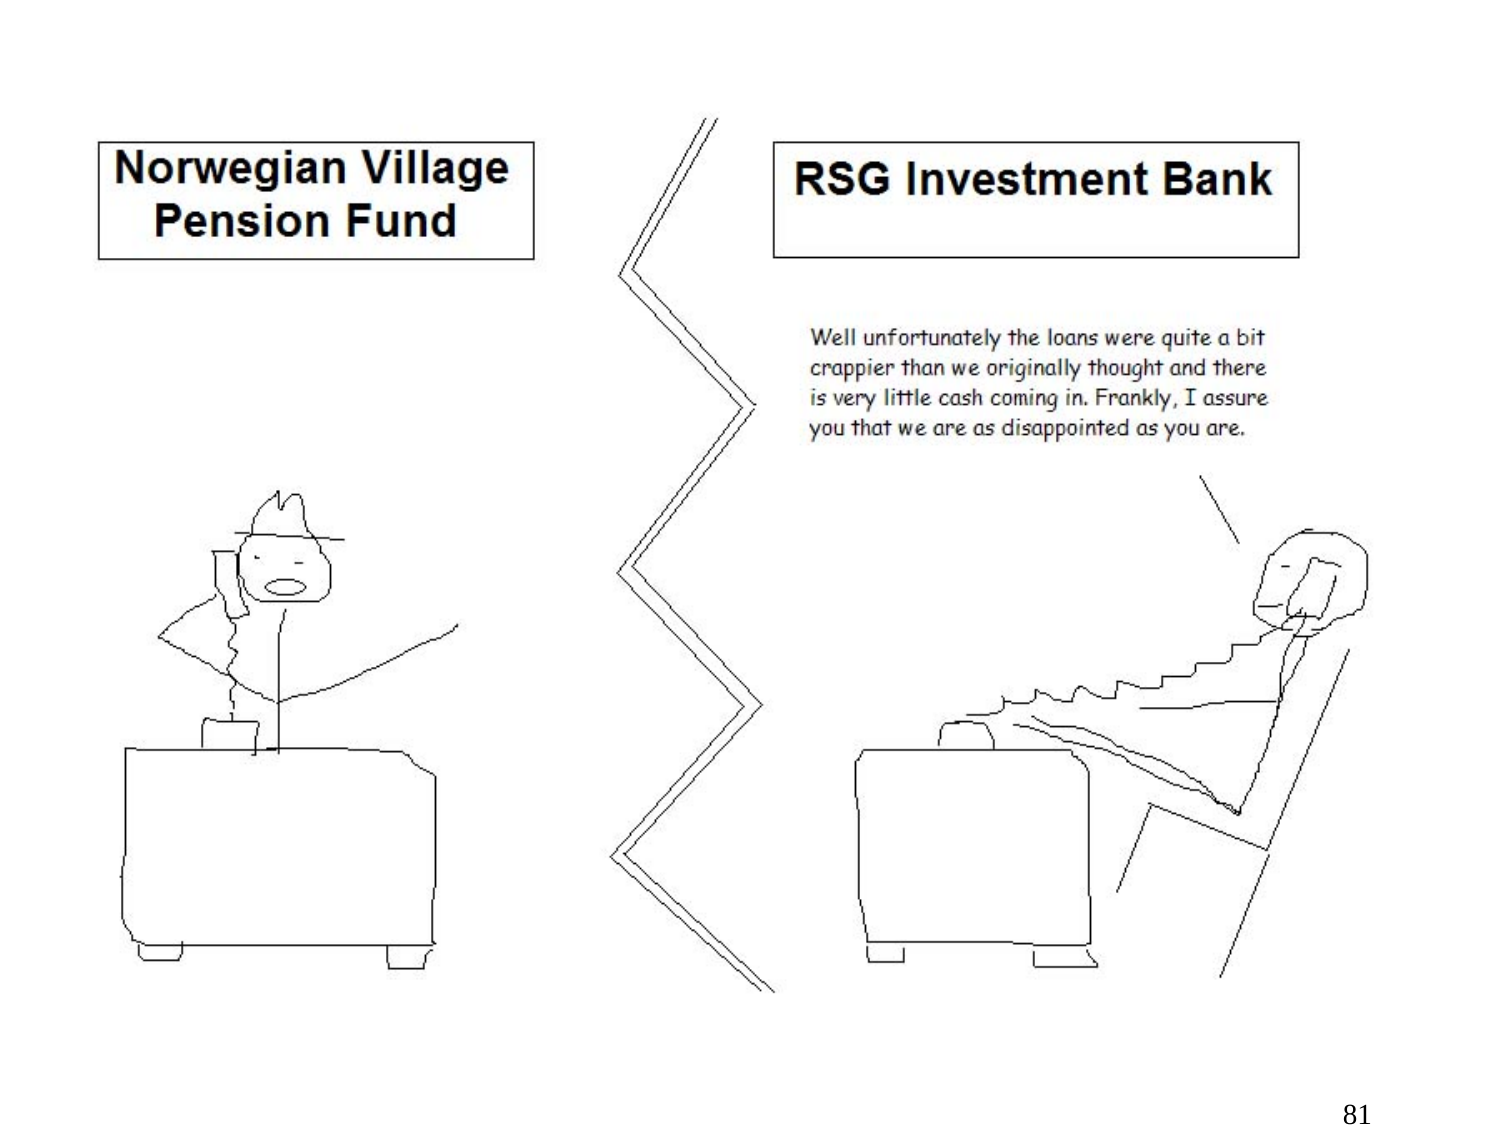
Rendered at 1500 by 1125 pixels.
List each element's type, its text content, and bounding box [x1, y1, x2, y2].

slide_number 81 [1074, 1088, 1388, 1125]
picture [0, 45, 1500, 1080]
